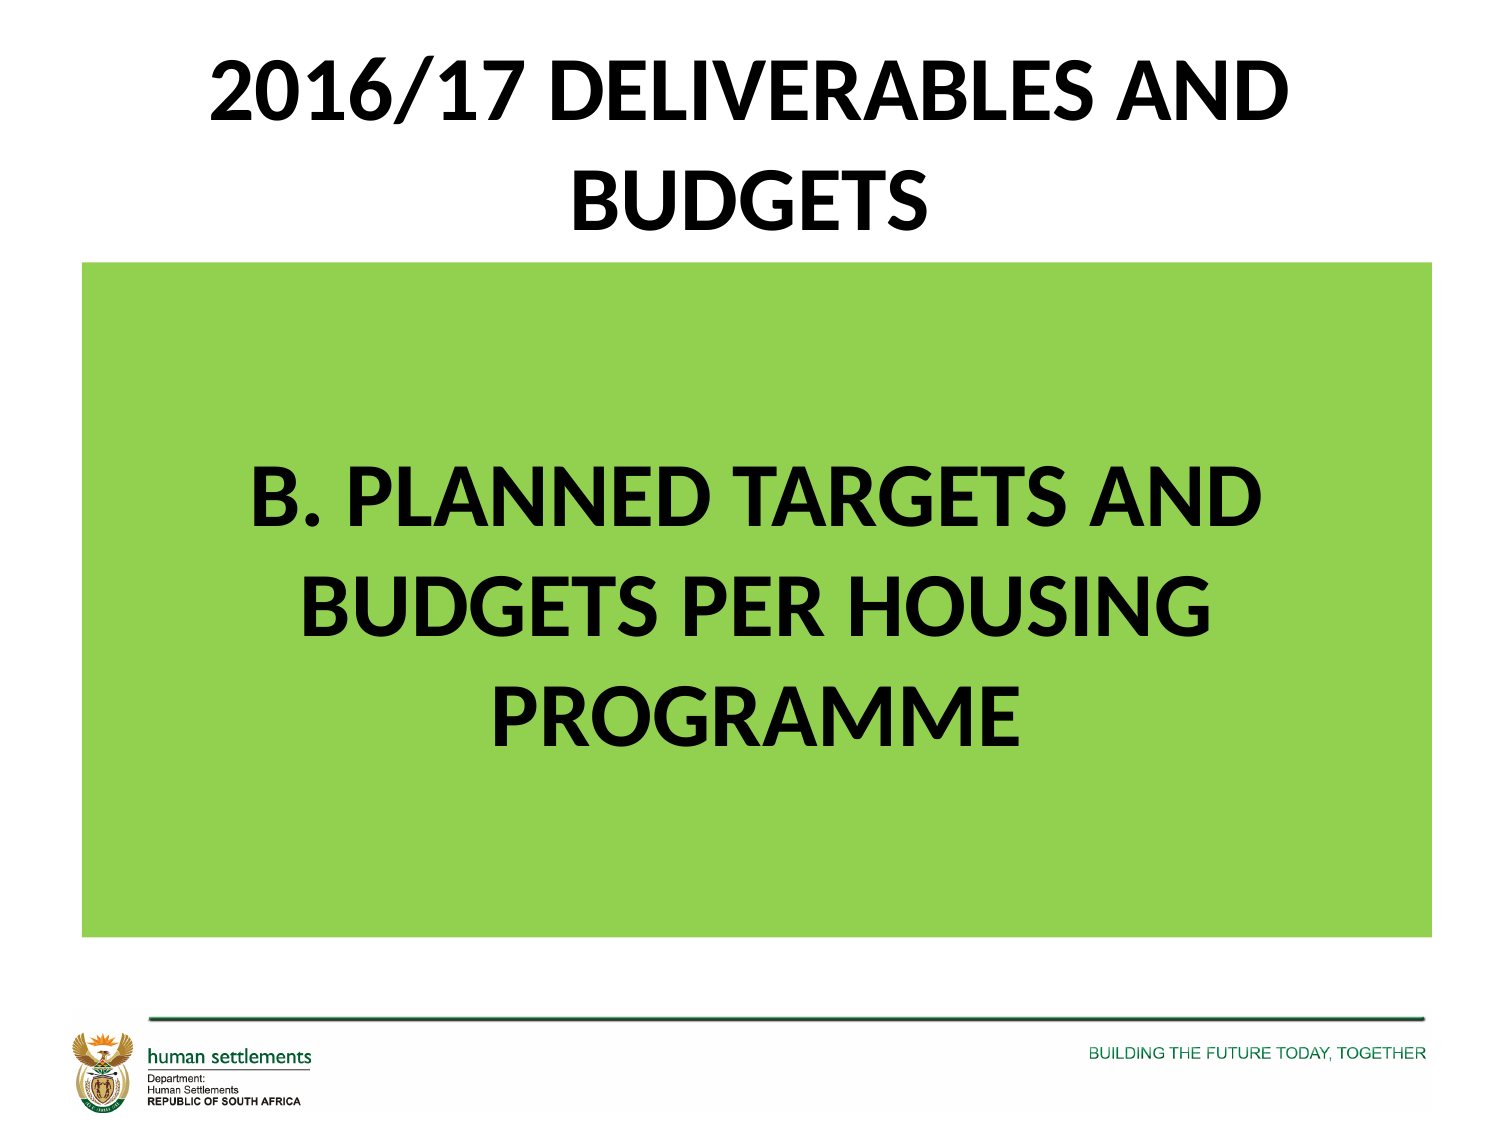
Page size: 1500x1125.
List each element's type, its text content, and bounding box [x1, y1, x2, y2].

text_box B. PLANNED TARGETS AND BUDGETS PER HOUSING PROGRAMME [81, 262, 1432, 938]
picture [72, 1005, 1435, 1113]
title 2016/17 DELIVERABLES AND BUDGETS [74, 44, 1426, 233]
